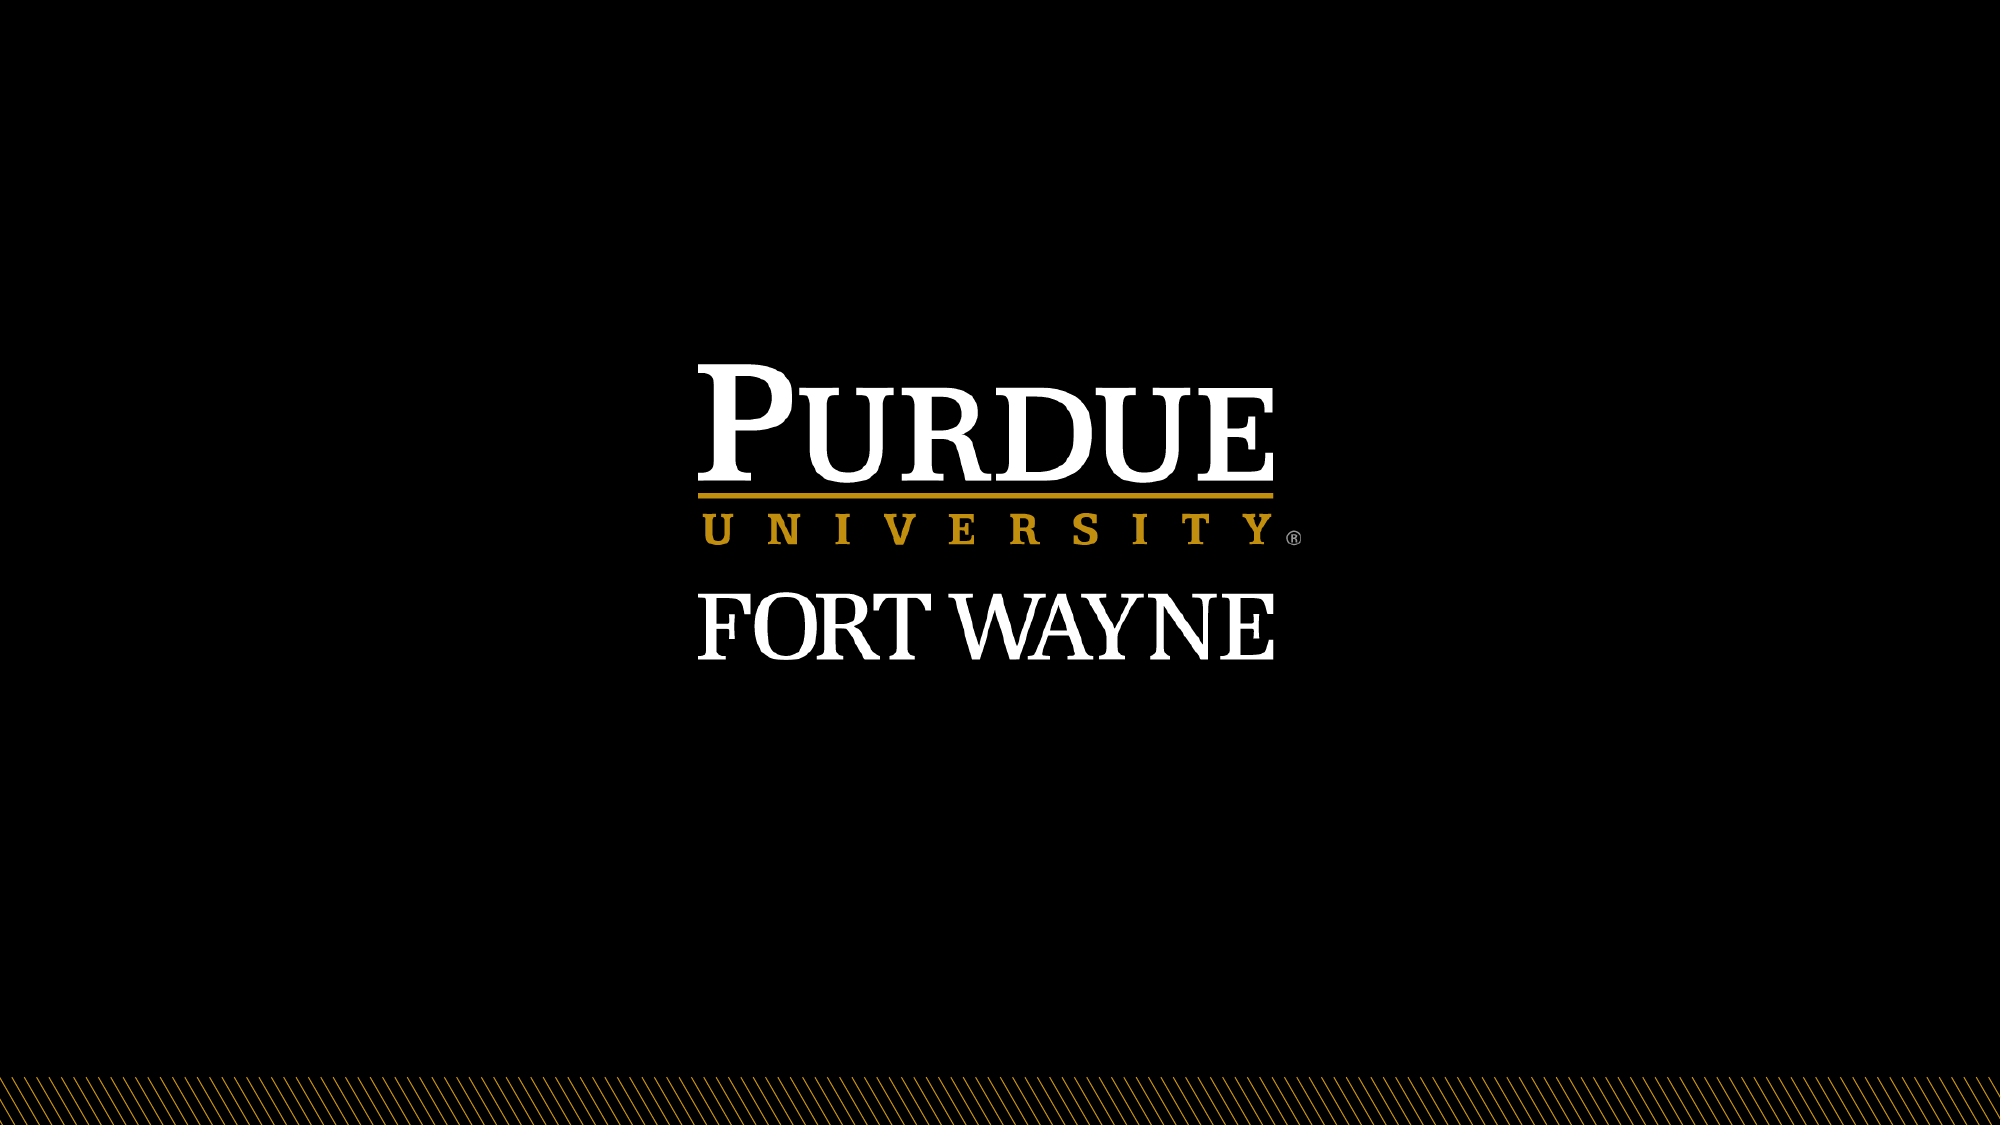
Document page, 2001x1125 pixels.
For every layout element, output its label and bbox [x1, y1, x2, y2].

picture [698, 364, 1301, 660]
